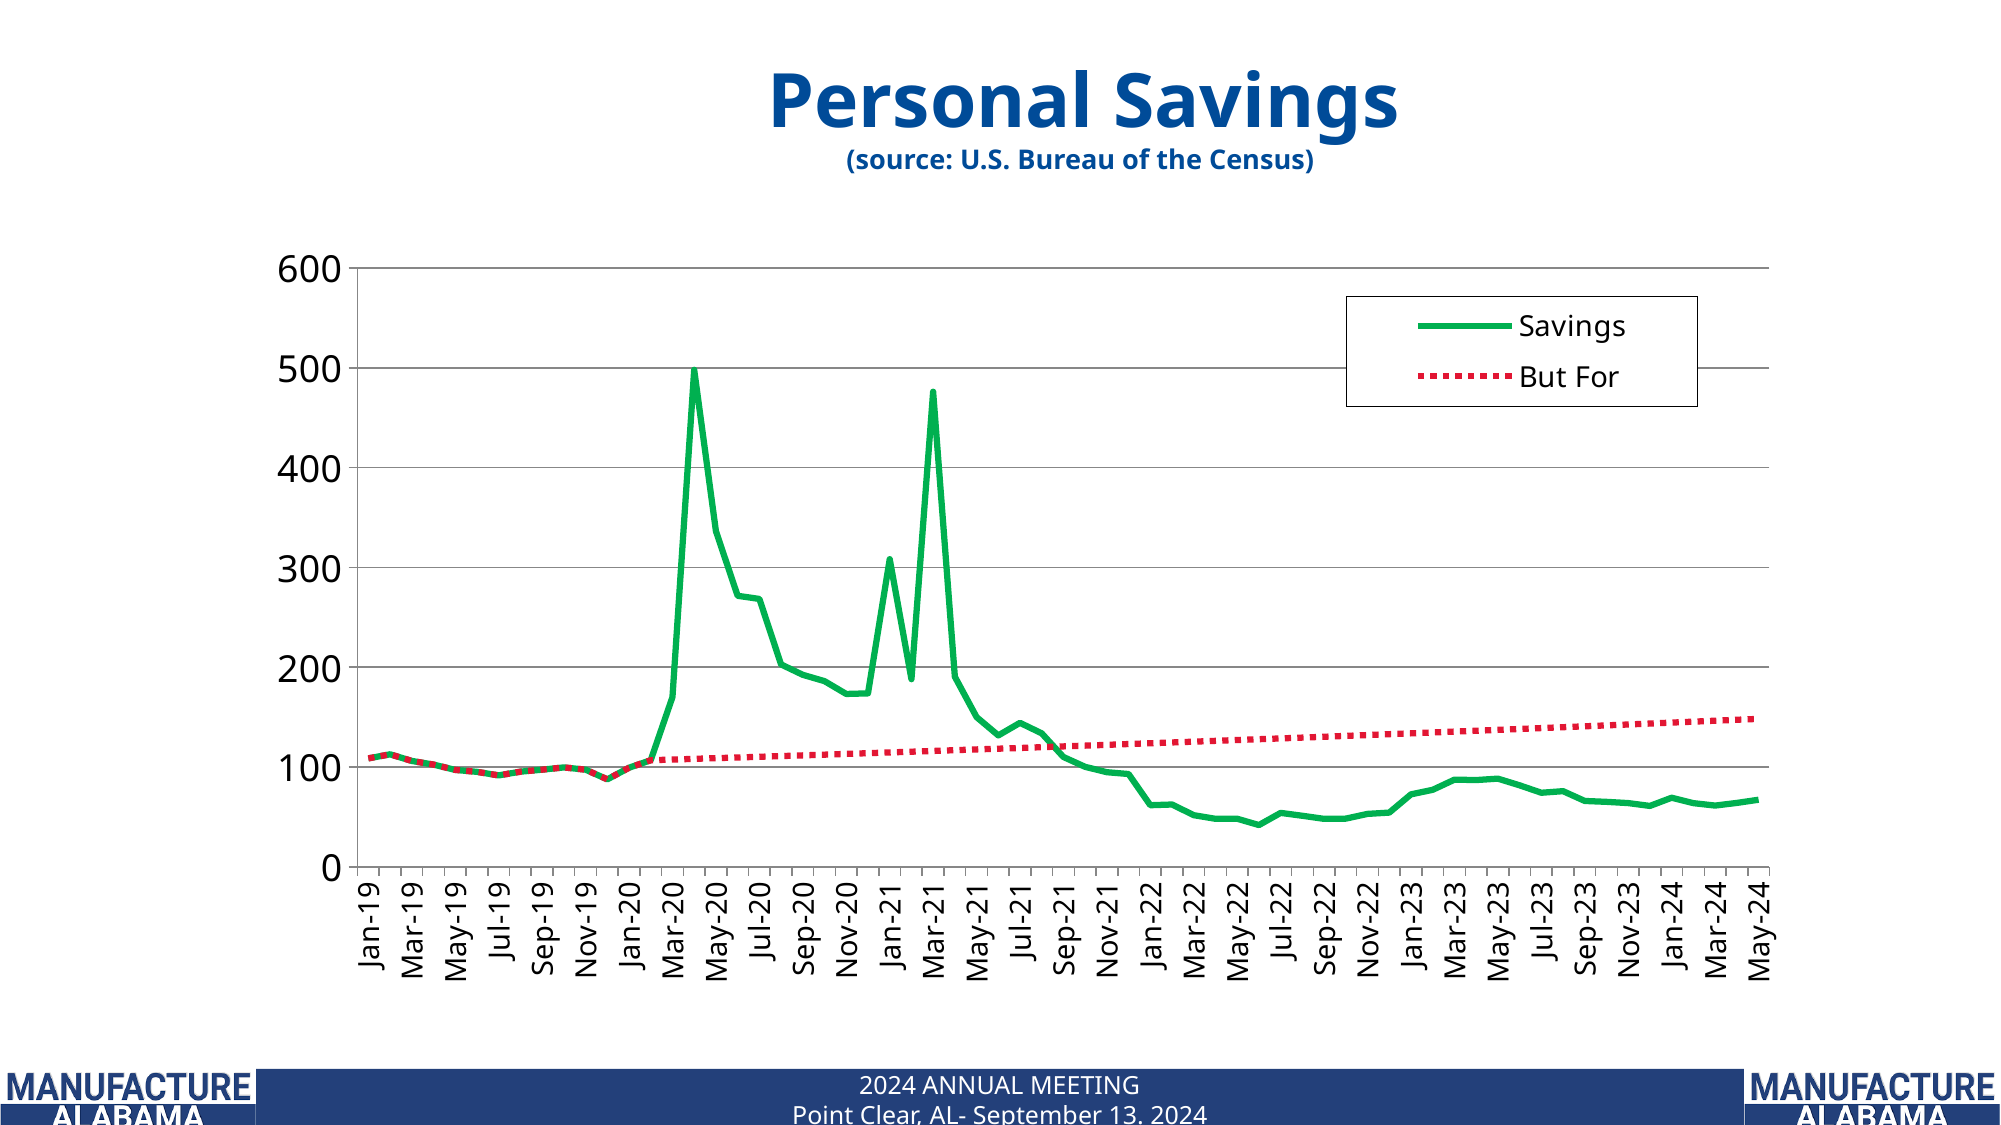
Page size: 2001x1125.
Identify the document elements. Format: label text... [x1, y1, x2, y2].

picture [1744, 1068, 2000, 1125]
title Personal Savings (source: U.S. Bureau of the Census) [302, 24, 1865, 243]
picture [0, 1068, 256, 1125]
chart [199, 242, 1801, 1014]
